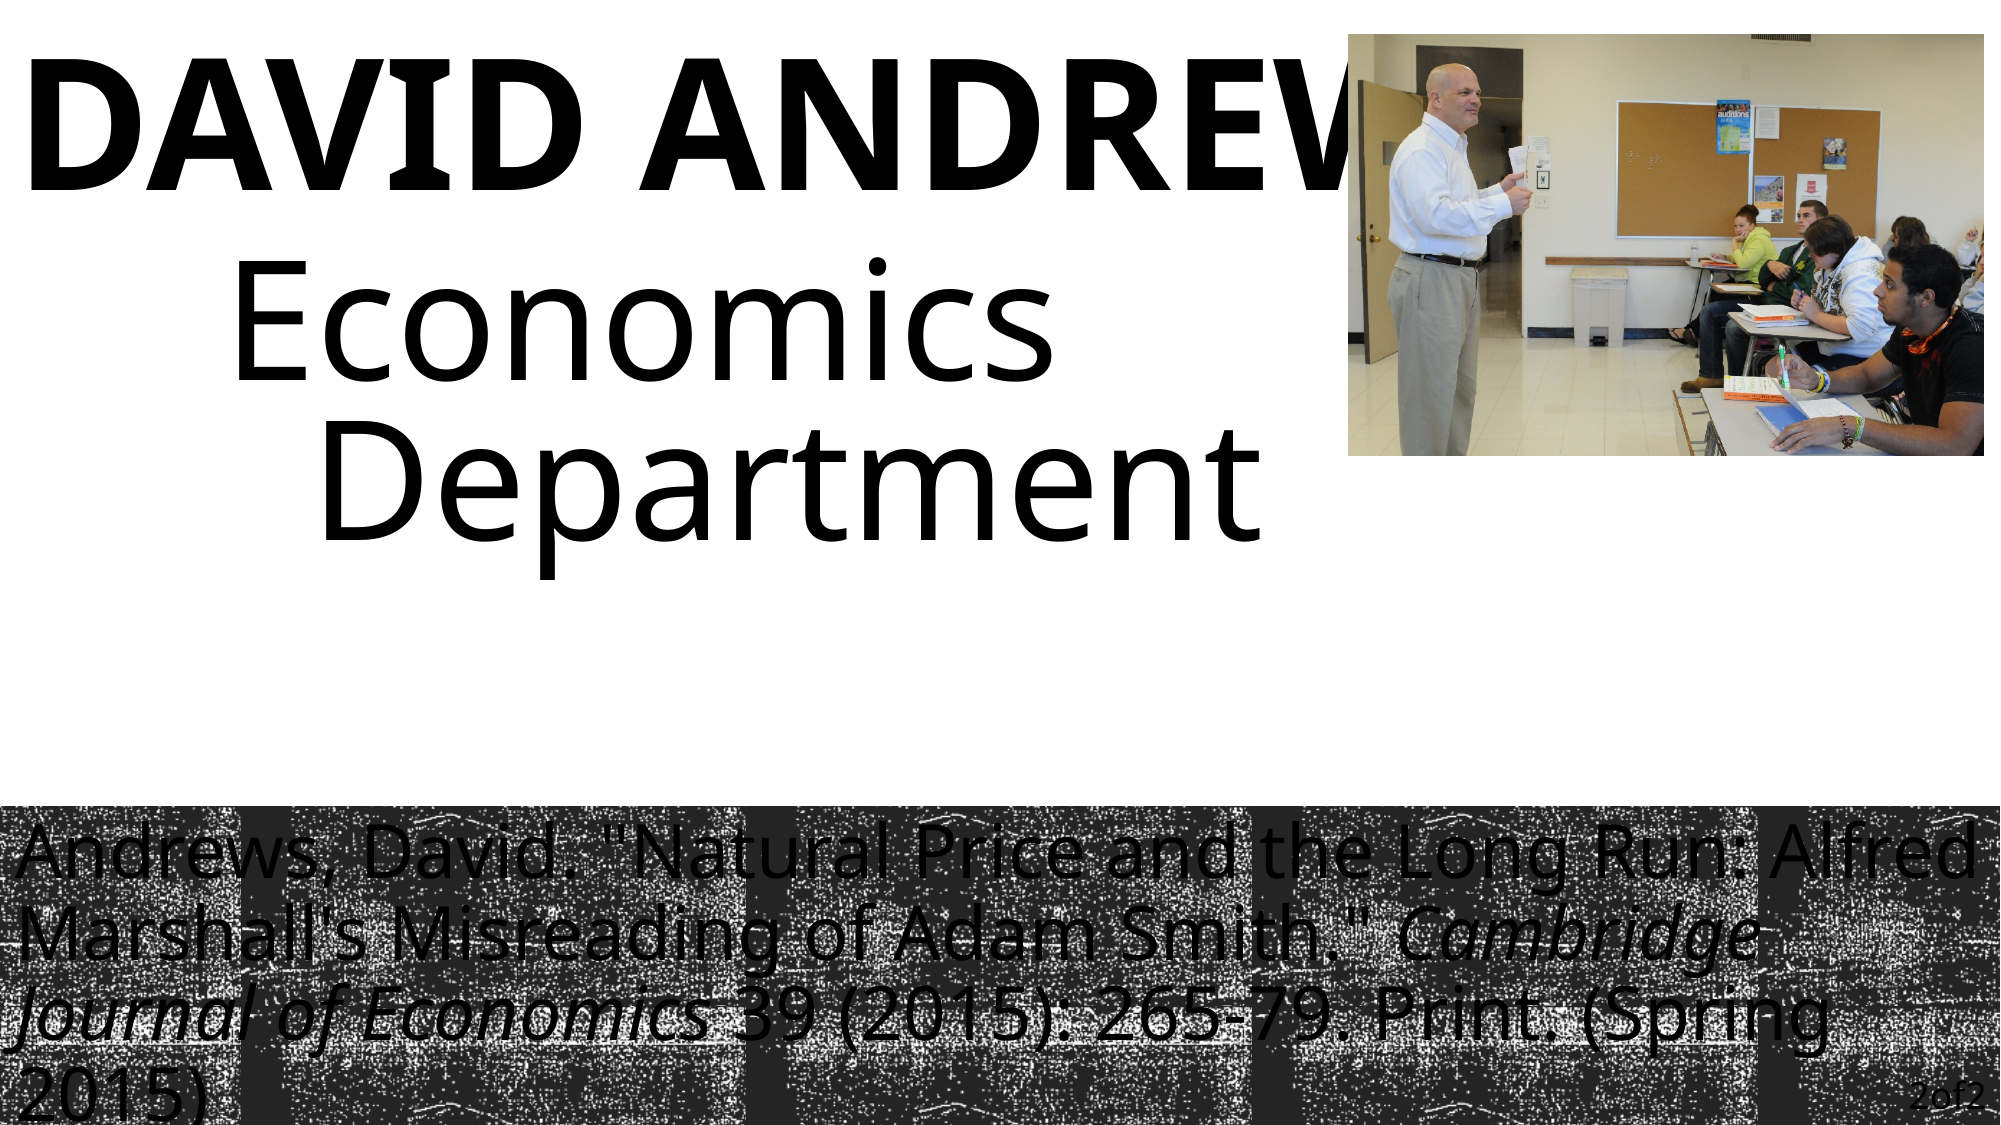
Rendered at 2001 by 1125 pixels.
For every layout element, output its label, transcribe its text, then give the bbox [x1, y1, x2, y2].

list Andrews, David. "Natural Price and the Long Run: Alfred Marshall's Misreading of Adam Smith." Cambridge Journal of Economics 39 (2015): 265-79. Print. (Spring 2015) [0, 806, 2000, 1125]
title David Andrews [0, 0, 1709, 263]
picture [1348, 34, 1984, 456]
text_box 2of2 [1893, 1064, 2000, 1125]
list Economics Department [208, 245, 1545, 696]
